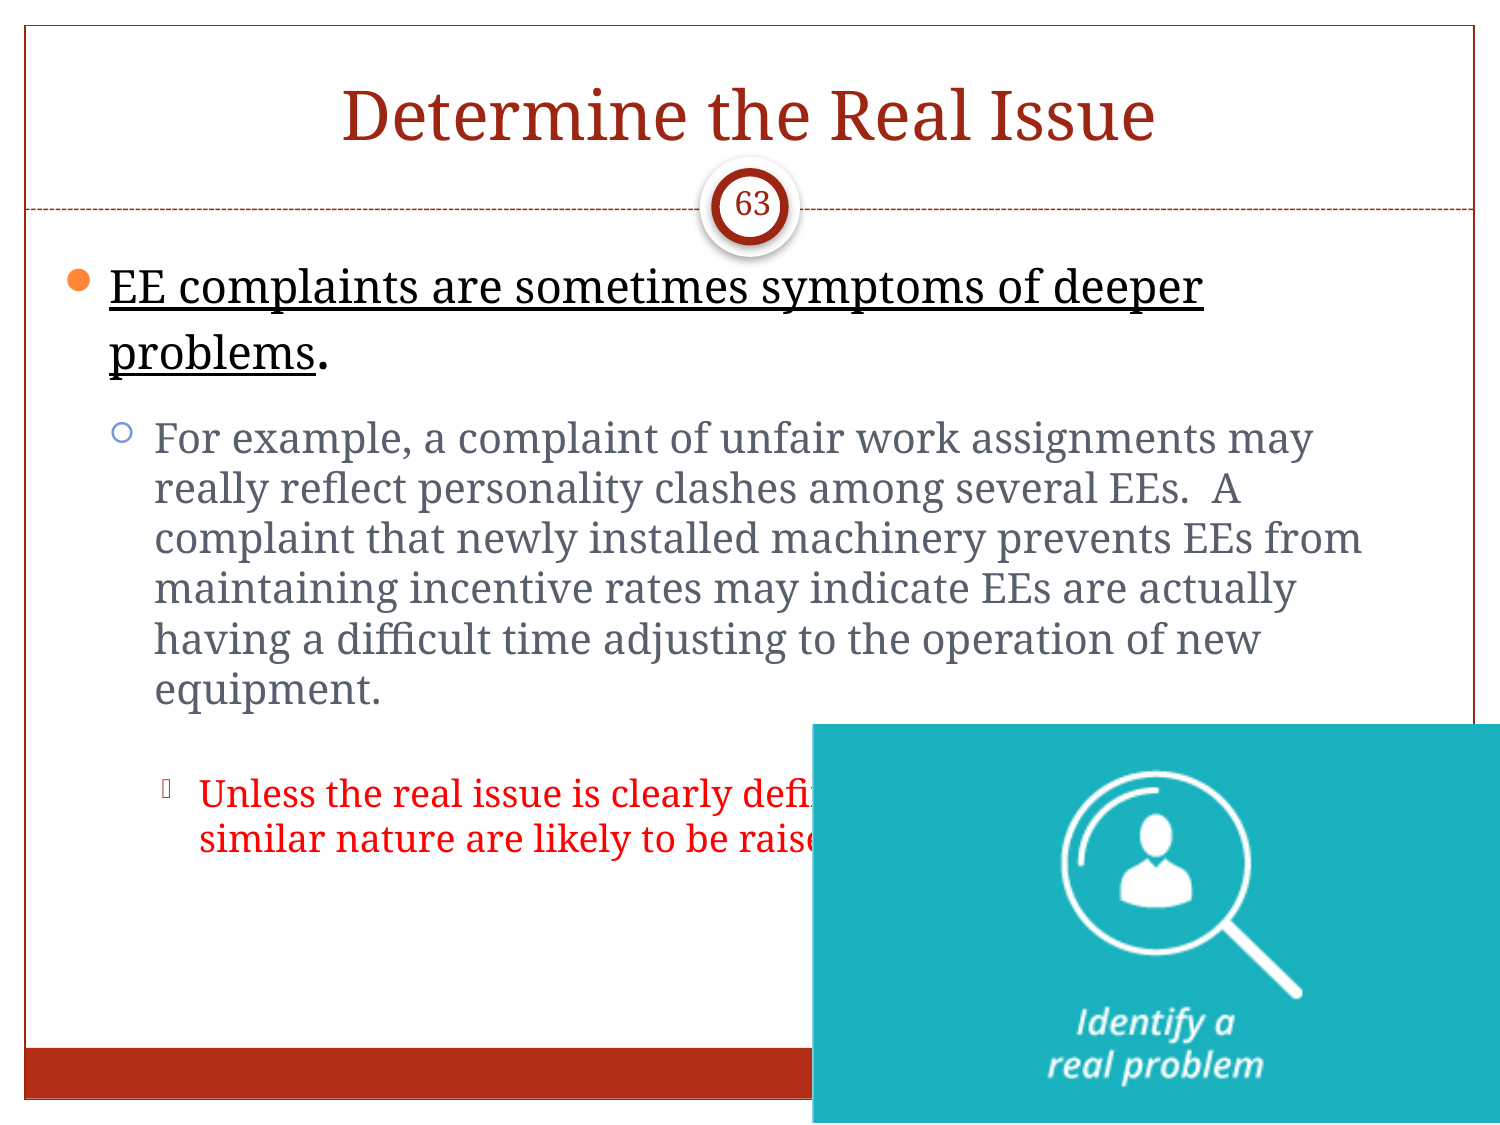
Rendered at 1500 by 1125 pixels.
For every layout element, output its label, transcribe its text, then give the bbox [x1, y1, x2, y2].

slide_number 63 [715, 168, 791, 241]
title Determine the Real Issue [49, 37, 1450, 162]
list EE complaints are sometimes symptoms of deeper problems. For example, a complaint of unfair work assignments may really reflect personality clashes among several EEs. A complaint that newly installed machinery prevents EEs from maintaining incentive rates may indicate EEs are actually having a difficult time adjusting to the operation of new equipment. Unless the real issue is clearly defined and settled, complaints of a similar nature are likely to be raised again. [49, 250, 1445, 1001]
picture [812, 724, 1500, 1123]
